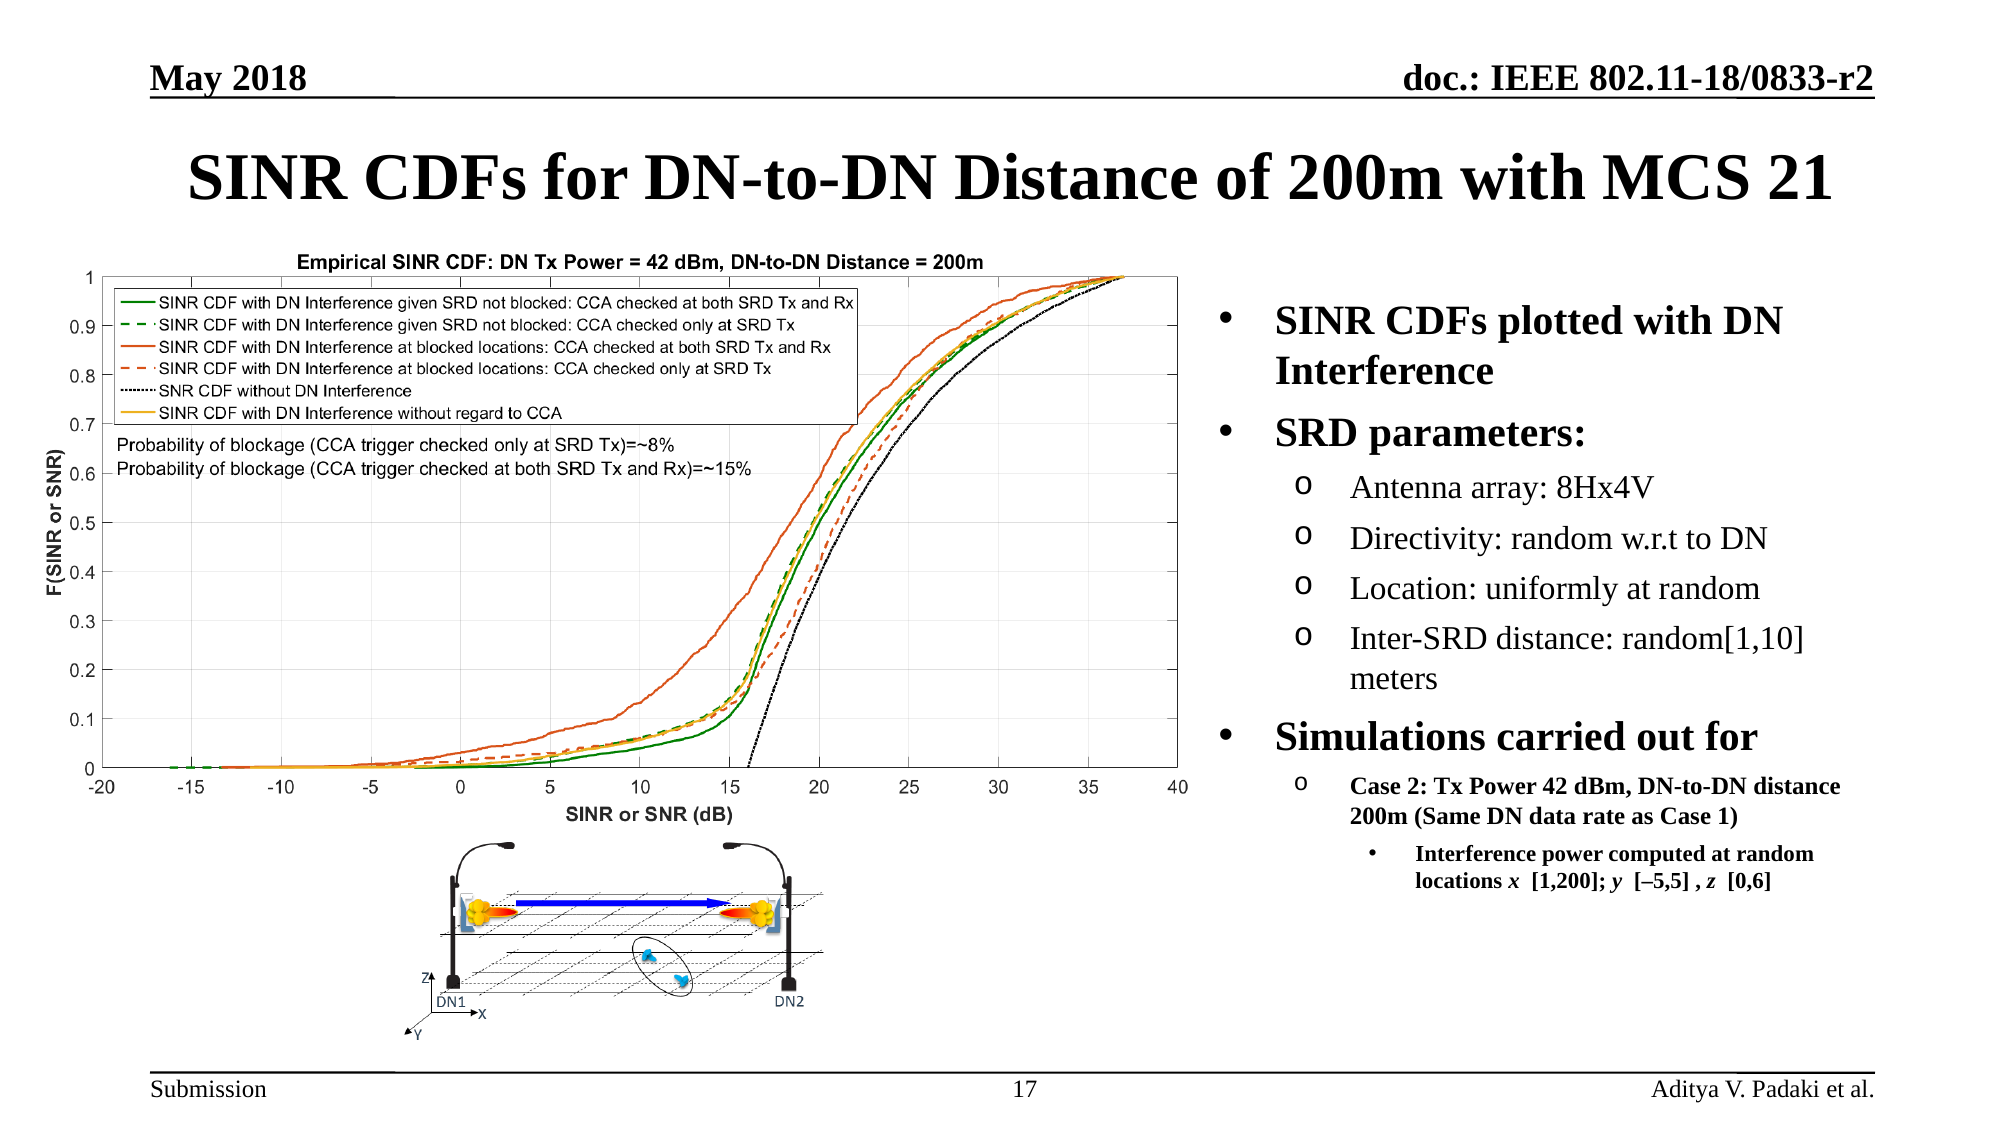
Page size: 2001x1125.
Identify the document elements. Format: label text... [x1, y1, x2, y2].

picture [396, 842, 824, 1056]
picture [35, 247, 1193, 828]
footer Aditya V. Padaki et al. [1169, 1072, 1876, 1111]
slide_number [149, 59, 750, 98]
slide_number 17 [936, 1072, 1113, 1111]
title SINR CDFs for DN-to-DN Distance of 200m with MCS 21 [149, 97, 1876, 248]
